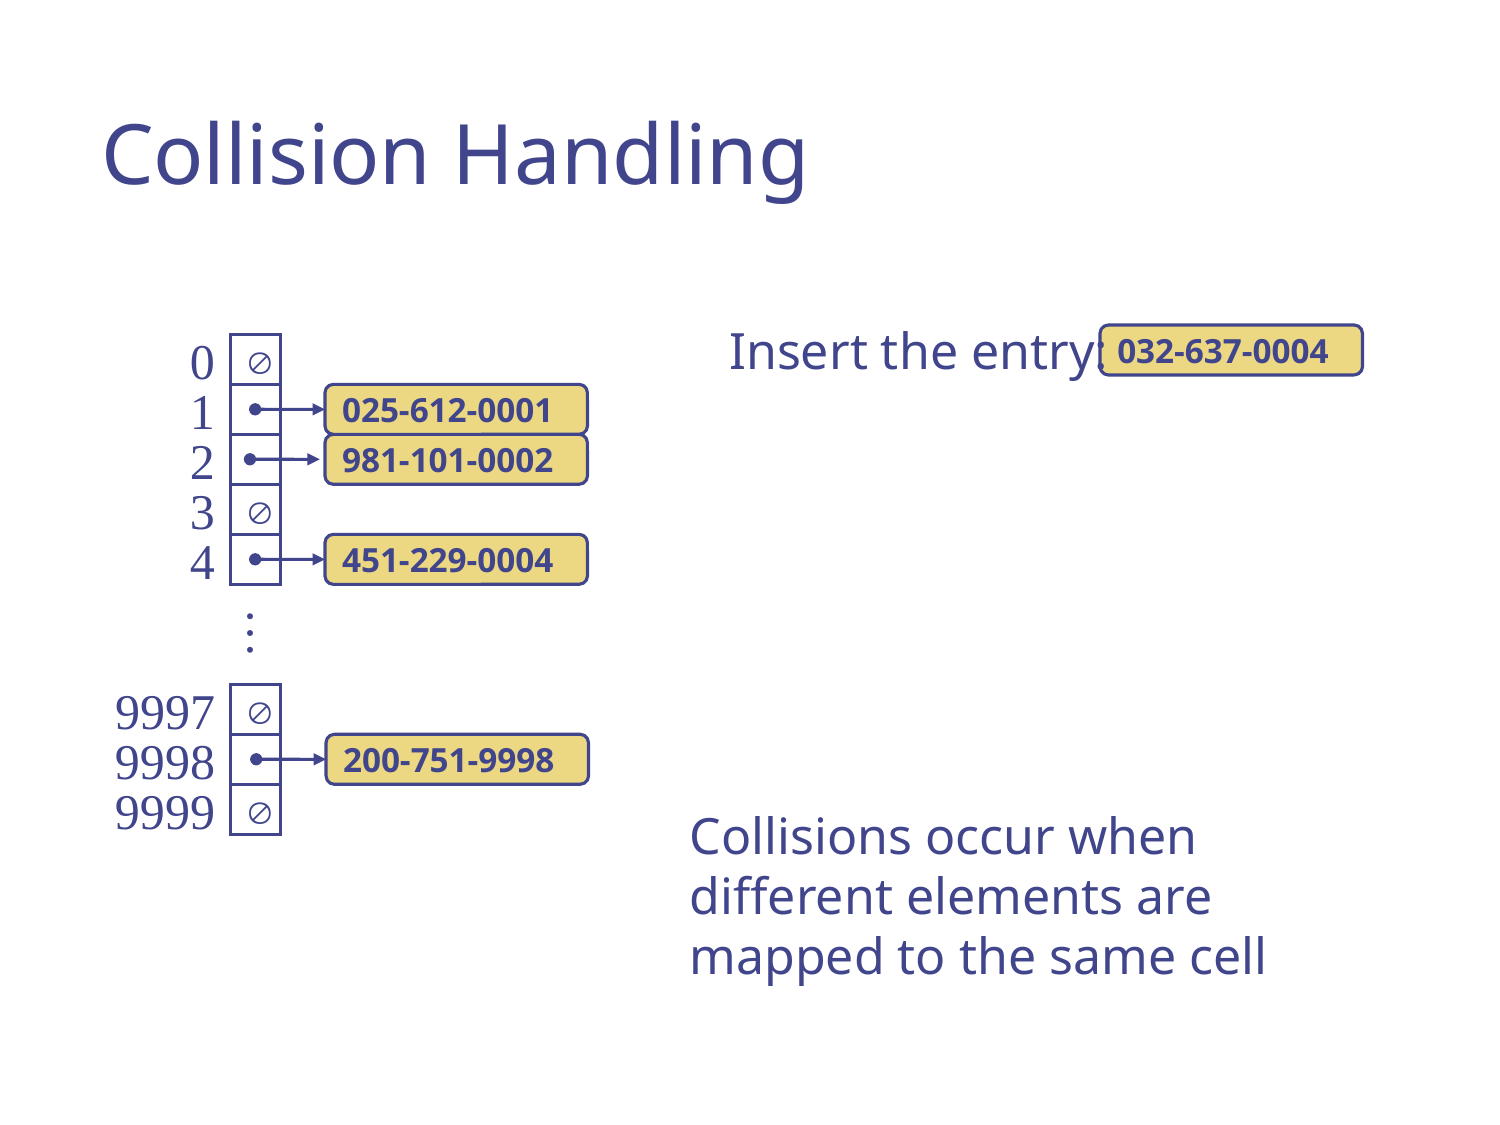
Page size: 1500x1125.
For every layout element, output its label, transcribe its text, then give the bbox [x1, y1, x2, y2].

text_box 0 [175, 321, 230, 371]
text_box 4 [175, 521, 230, 597]
text_box Collision Handling [86, 93, 825, 209]
text_box Insert the entry: [714, 312, 1124, 388]
text_box [230, 534, 281, 585]
text_box [230, 735, 281, 784]
text_box  [230, 484, 281, 534]
text_box 981-101-0002 [324, 434, 588, 485]
text_box [250, 753, 326, 766]
text_box [248, 553, 325, 566]
text_box 032-637-0004 [1124, 324, 1363, 375]
text_box [243, 453, 320, 466]
text_box  [230, 334, 281, 384]
text_box  [230, 784, 281, 835]
text_box 9999 [100, 771, 230, 847]
text_box [230, 434, 281, 484]
text_box 9998 [100, 721, 230, 771]
text_box 451-229-0004 [324, 534, 588, 585]
text_box 1 [175, 371, 230, 421]
text_box … [230, 593, 306, 674]
text_box  [230, 684, 281, 735]
text_box [230, 384, 281, 434]
text_box 3 [175, 471, 230, 521]
text_box 025-612-0001 [324, 384, 588, 435]
text_box 9997 [100, 671, 230, 721]
text_box Collisions occur when different elements are mapped to the same cell [674, 796, 1425, 992]
text_box 2 [175, 421, 230, 471]
text_box 200-751-9998 [326, 734, 589, 785]
text_box [248, 403, 325, 416]
